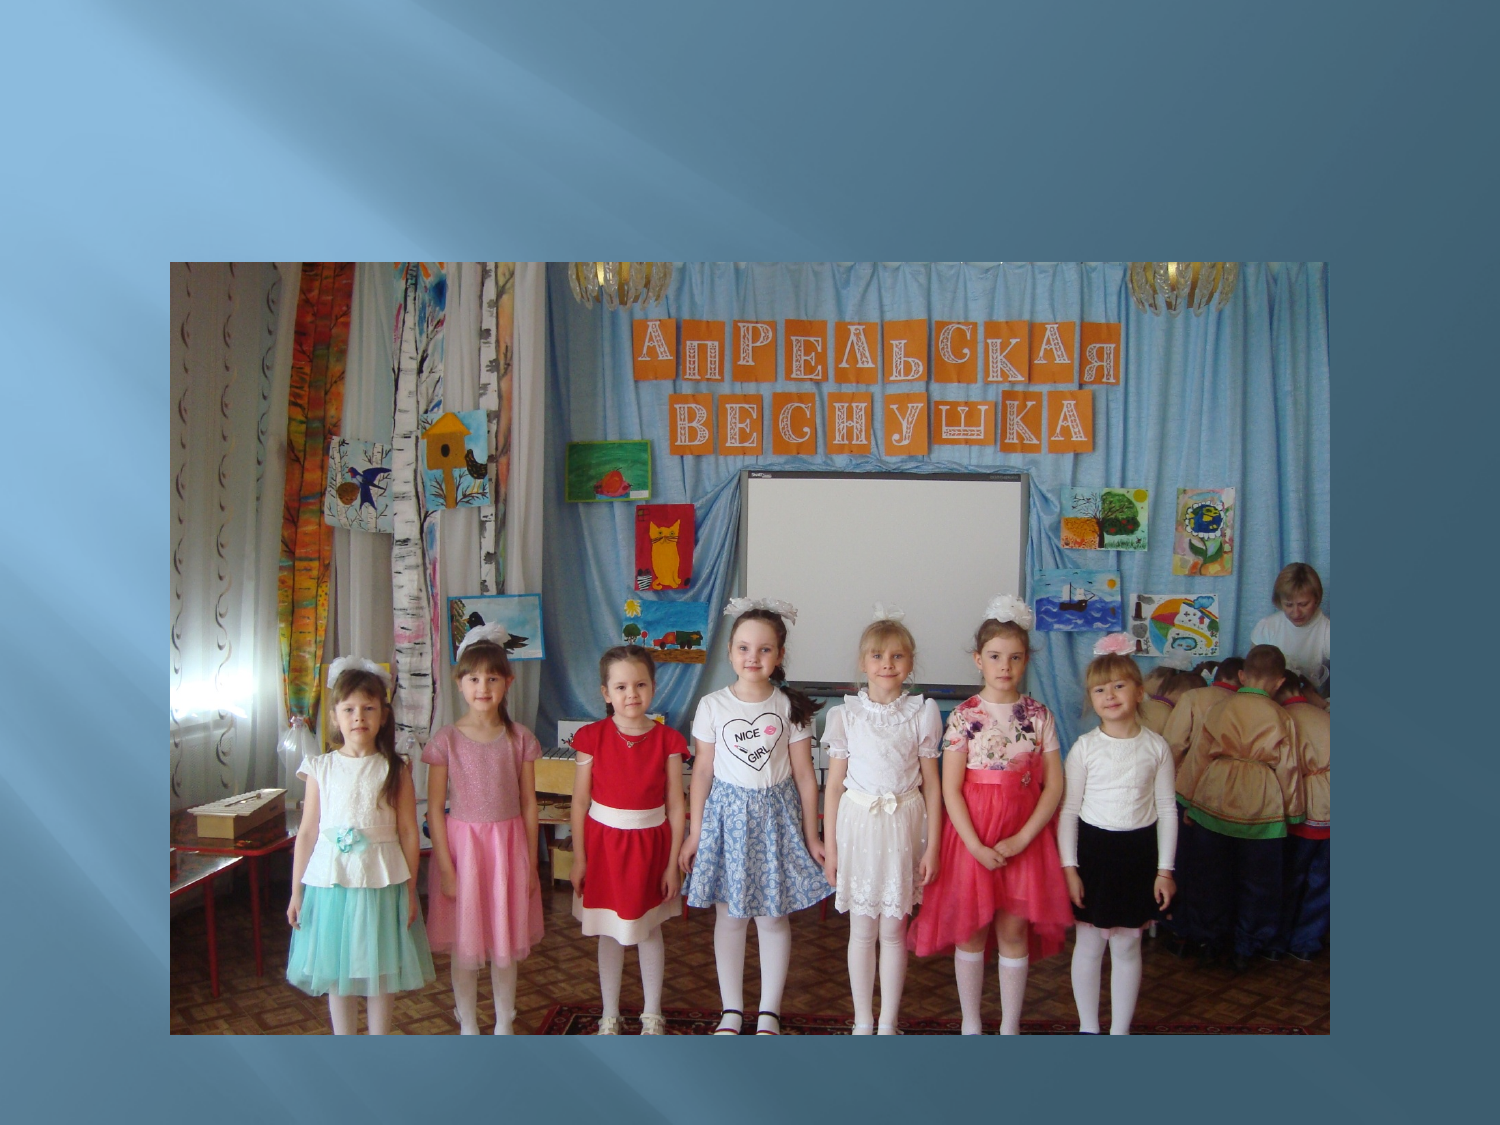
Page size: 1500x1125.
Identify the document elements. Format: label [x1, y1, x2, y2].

list [170, 262, 1330, 1036]
